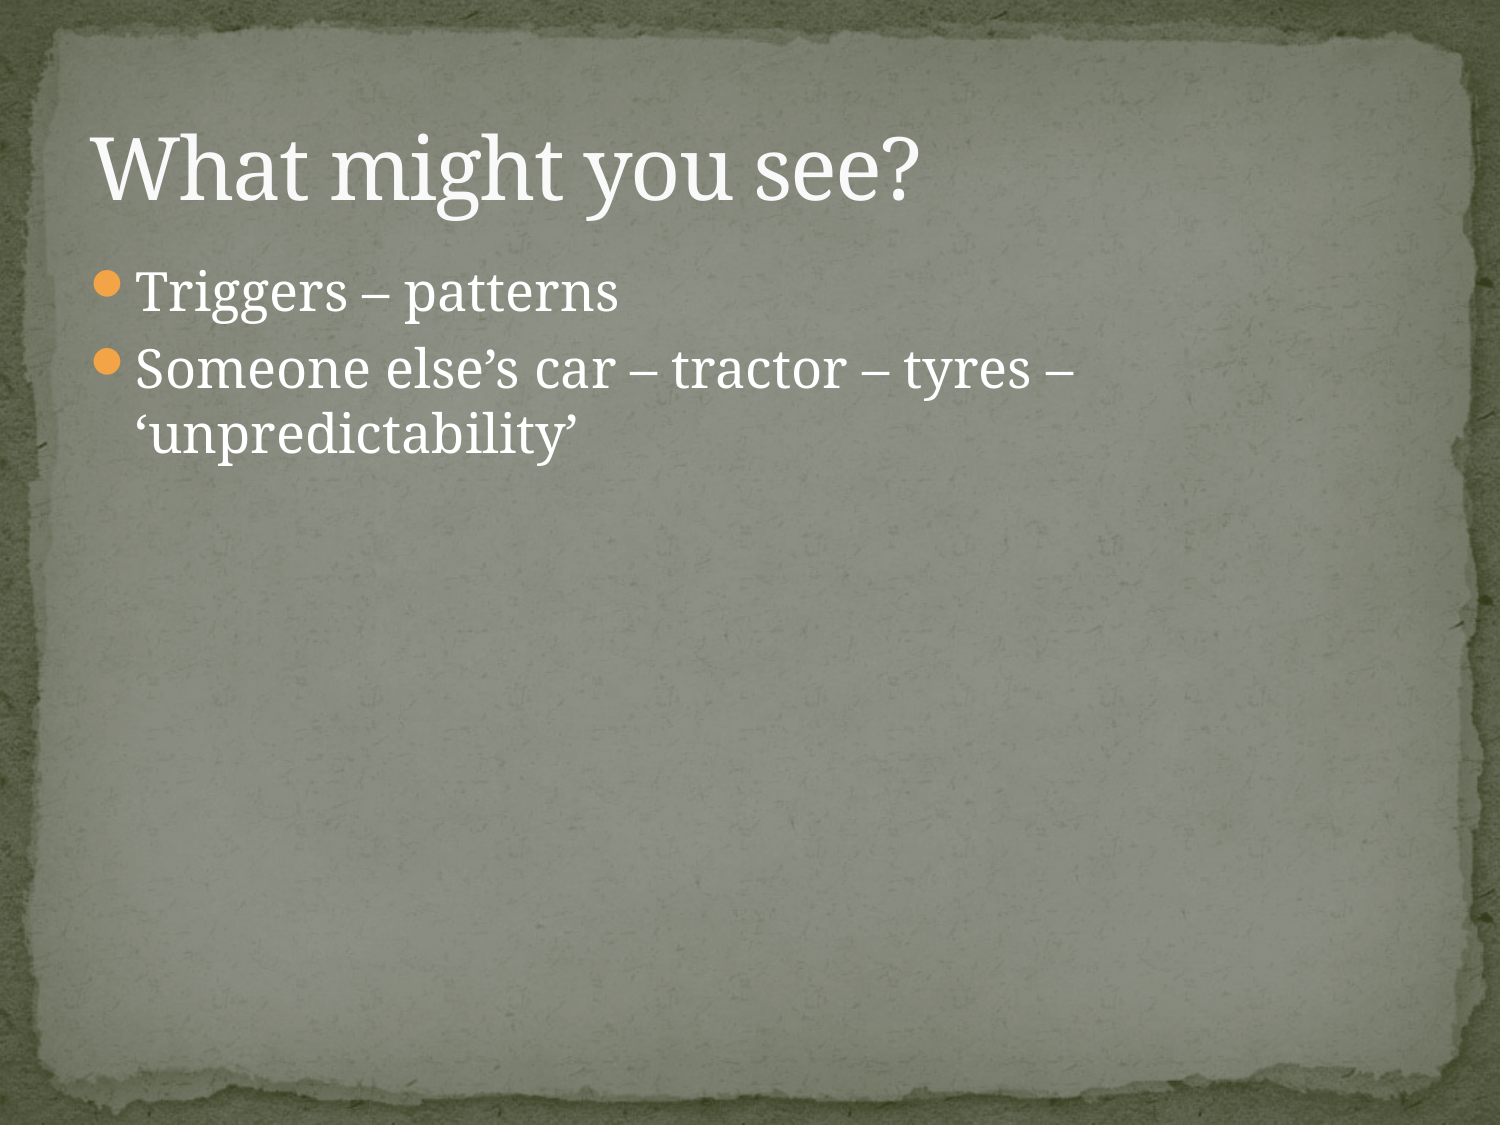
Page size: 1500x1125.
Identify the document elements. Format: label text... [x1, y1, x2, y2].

list Triggers – patterns Someone else’s car – tractor – tyres – ‘unpredictability’ [75, 249, 1425, 1000]
title What might you see? [74, 24, 1425, 225]
